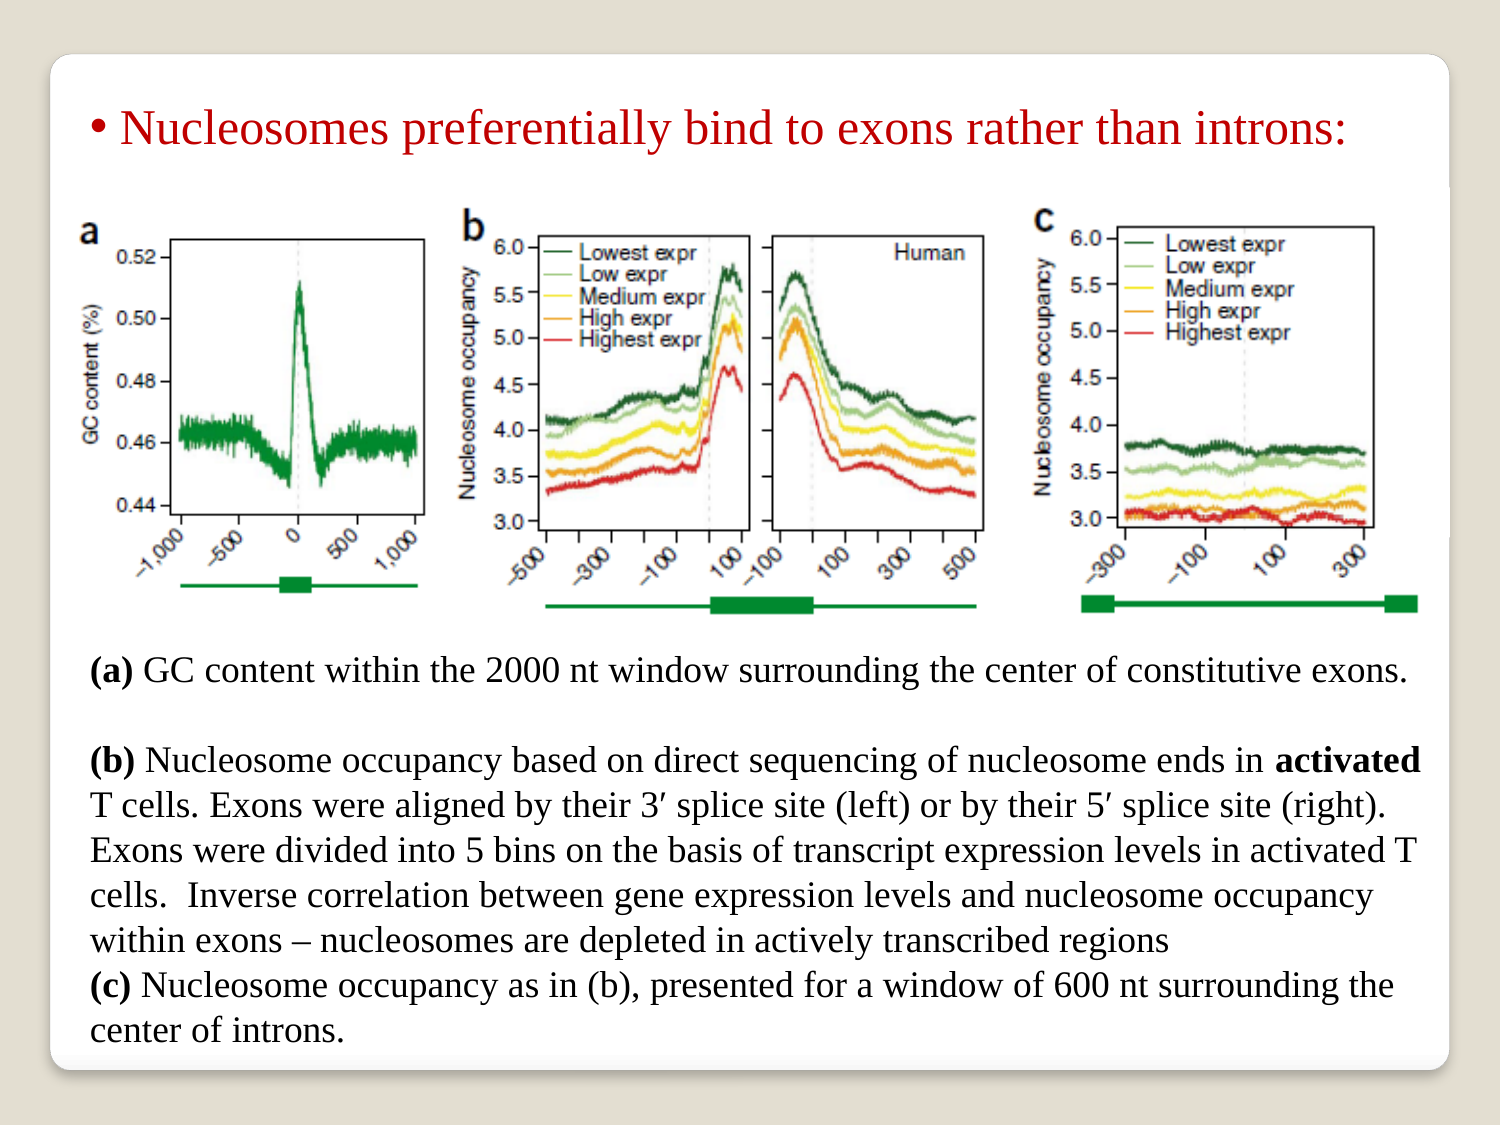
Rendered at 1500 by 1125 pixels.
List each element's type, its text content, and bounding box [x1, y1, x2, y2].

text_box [1024, 187, 1451, 627]
picture [62, 212, 438, 606]
text_box Nucleosomes preferentially bind to exons rather than introns: [75, 87, 1400, 163]
text_box (a) GC content within the 2000 nt window surrounding the center of constitutive exons. (b) Nucleosome occupancy based on direct sequencing of nucleosome ends in activated T cells. Exons were aligned by their 3′ splice site (left) or by their 5′ splice site (right). Exons were divided into 5 bins on the basis of transcript expression levels in activated T cells. Inverse correlation between gene expression levels and nucleosome occupancy within exons – nucleosomes are depleted in actively transcribed regions (c) Nucleosome occupancy as in (b), presented for a window of 600 nt surrounding the center of introns. [74, 637, 1438, 1058]
picture [449, 199, 1001, 628]
